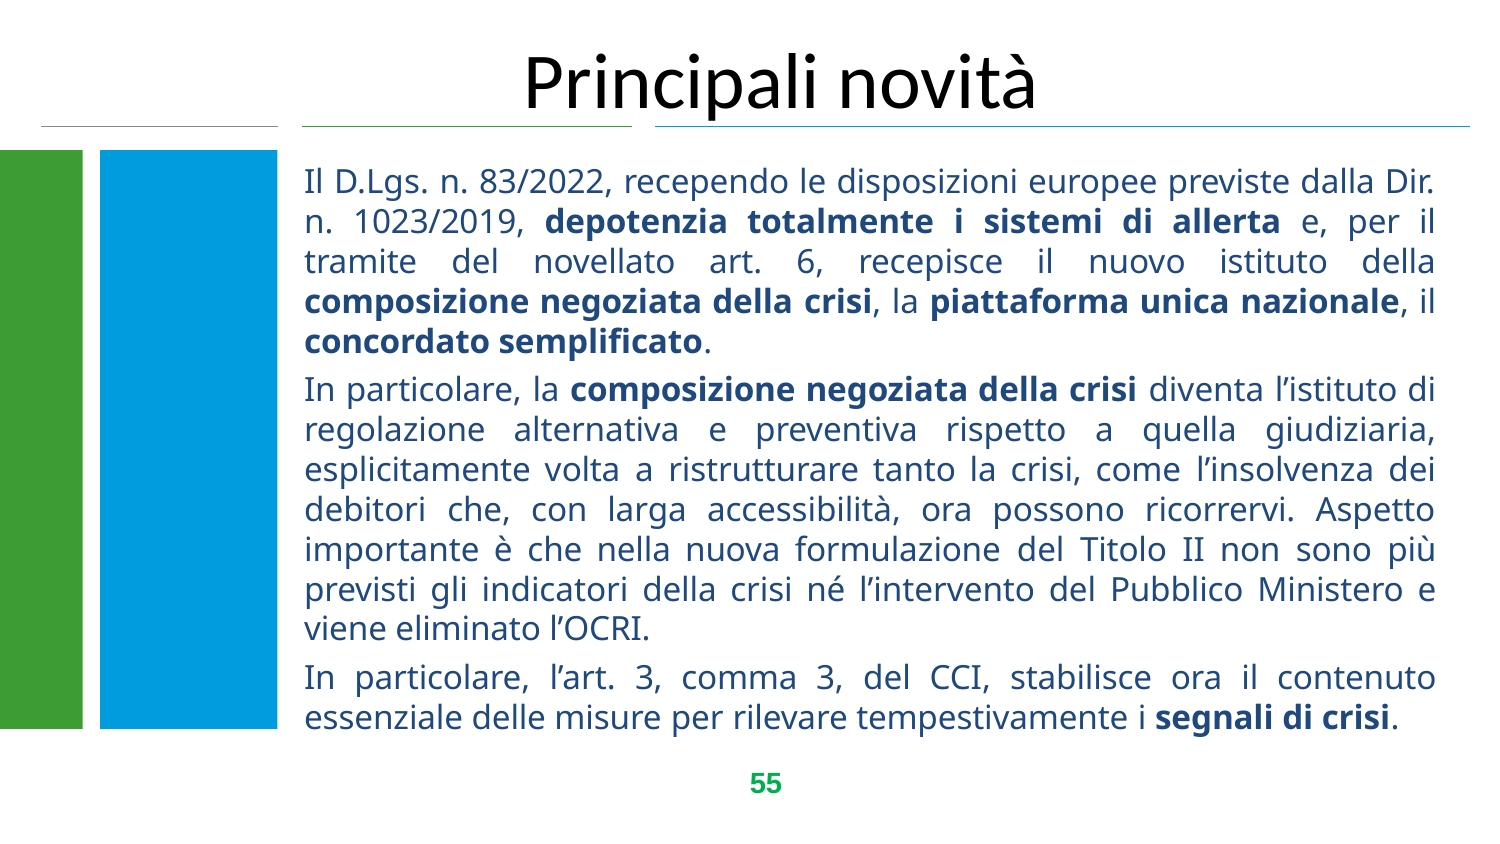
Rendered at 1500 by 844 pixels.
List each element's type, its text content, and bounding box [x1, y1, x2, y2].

text_box Il D.Lgs. n. 83/2022, recependo le disposizioni europee previste dalla Dir. n. 1023/2019, depotenzia totalmente i sistemi di allerta e, per il tramite del novellato art. 6, recepisce il nuovo istituto della composizione negoziata della crisi, la piattaforma unica nazionale, il concordato semplificato. In particolare, la composizione negoziata della crisi diventa l’istituto di regolazione alternativa e preventiva rispetto a quella giudiziaria, esplicitamente volta a ristrutturare tanto la crisi, come l’insolvenza dei debitori che, con larga accessibilità, ora possono ricorrervi. Aspetto importante è che nella nuova formulazione del Titolo II non sono più previsti gli indicatori della crisi né l’intervento del Pubblico Ministero e viene eliminato l’OCRI. In particolare, l’art. 3, comma 3, del CCI, stabilisce ora il contenuto essenziale delle misure per rilevare tempestivamente i segnali di crisi. [287, 152, 1452, 744]
text_box Principali novità [99, 21, 1463, 132]
slide_number 55 [743, 758, 789, 844]
